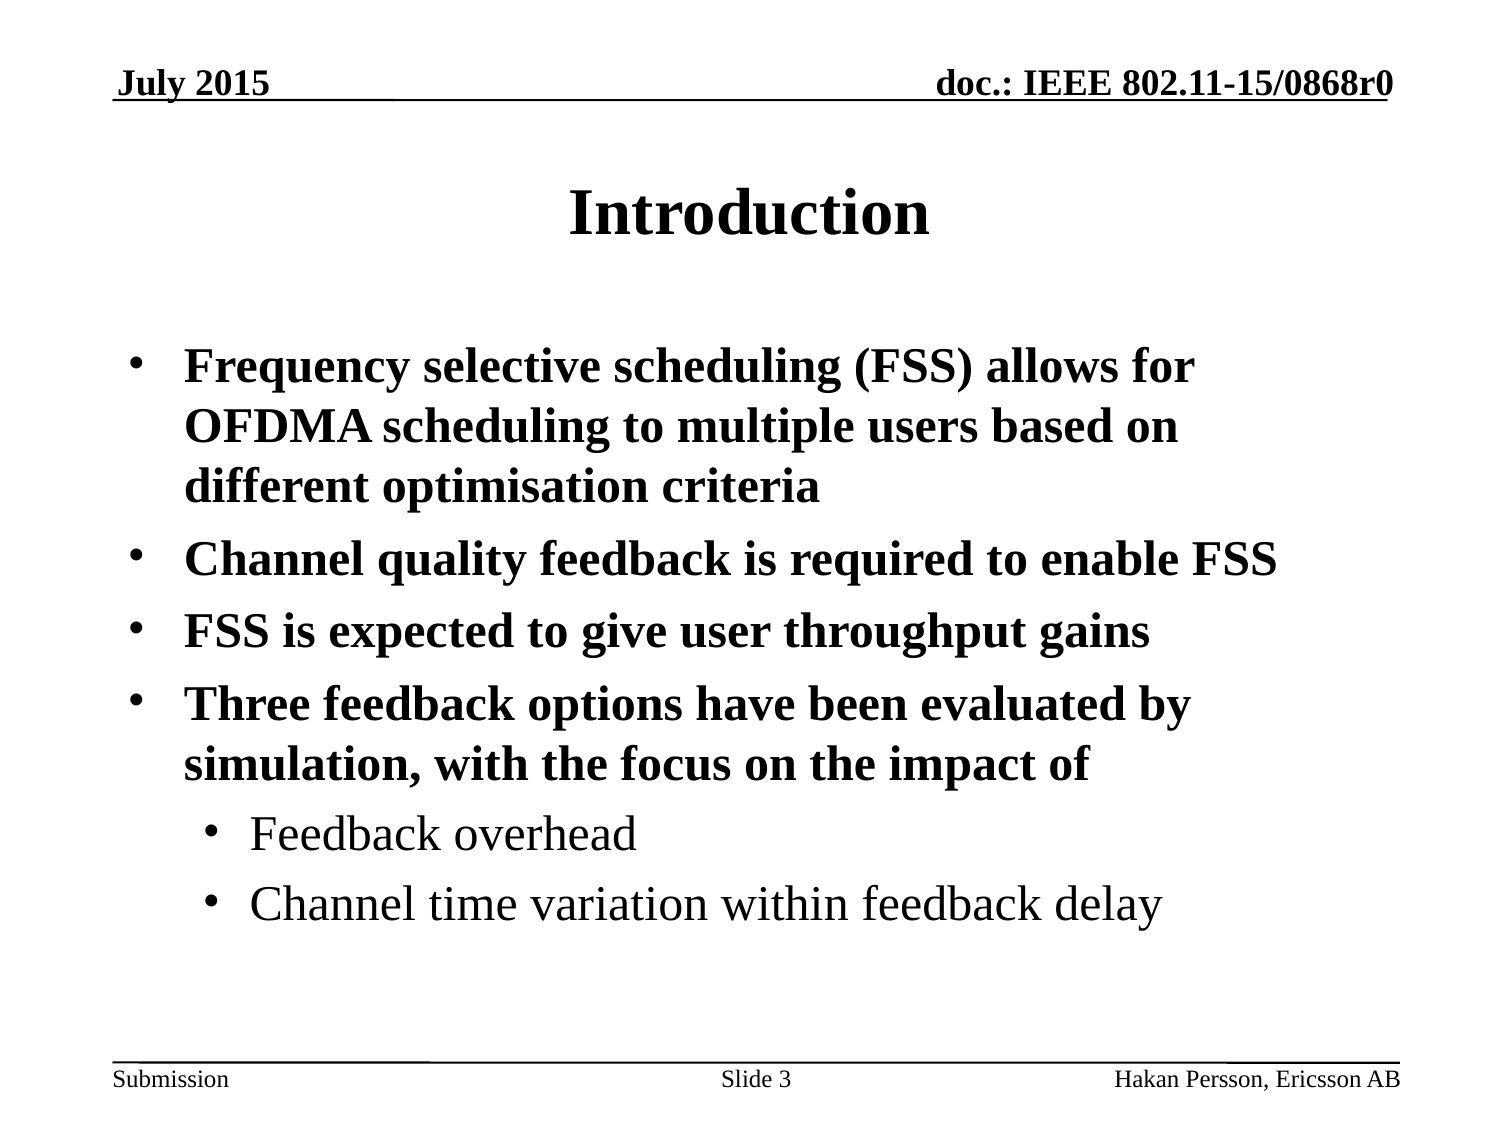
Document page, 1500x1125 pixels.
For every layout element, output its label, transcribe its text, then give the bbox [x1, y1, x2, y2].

slide_number Slide 3 [712, 1061, 800, 1123]
footer Hakan Persson, Ericsson AB [1031, 1061, 1402, 1093]
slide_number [116, 58, 507, 104]
title Introduction [112, 111, 1388, 303]
list Frequency selective scheduling (FSS) allows for OFDMA scheduling to multiple users based on different optimisation criteria Channel quality feedback is required to enable FSS FSS is expected to give user throughput gains Three feedback options have been evaluated by simulation, with the focus on the impact of Feedback overhead Channel time variation within feedback delay [112, 324, 1388, 1001]
